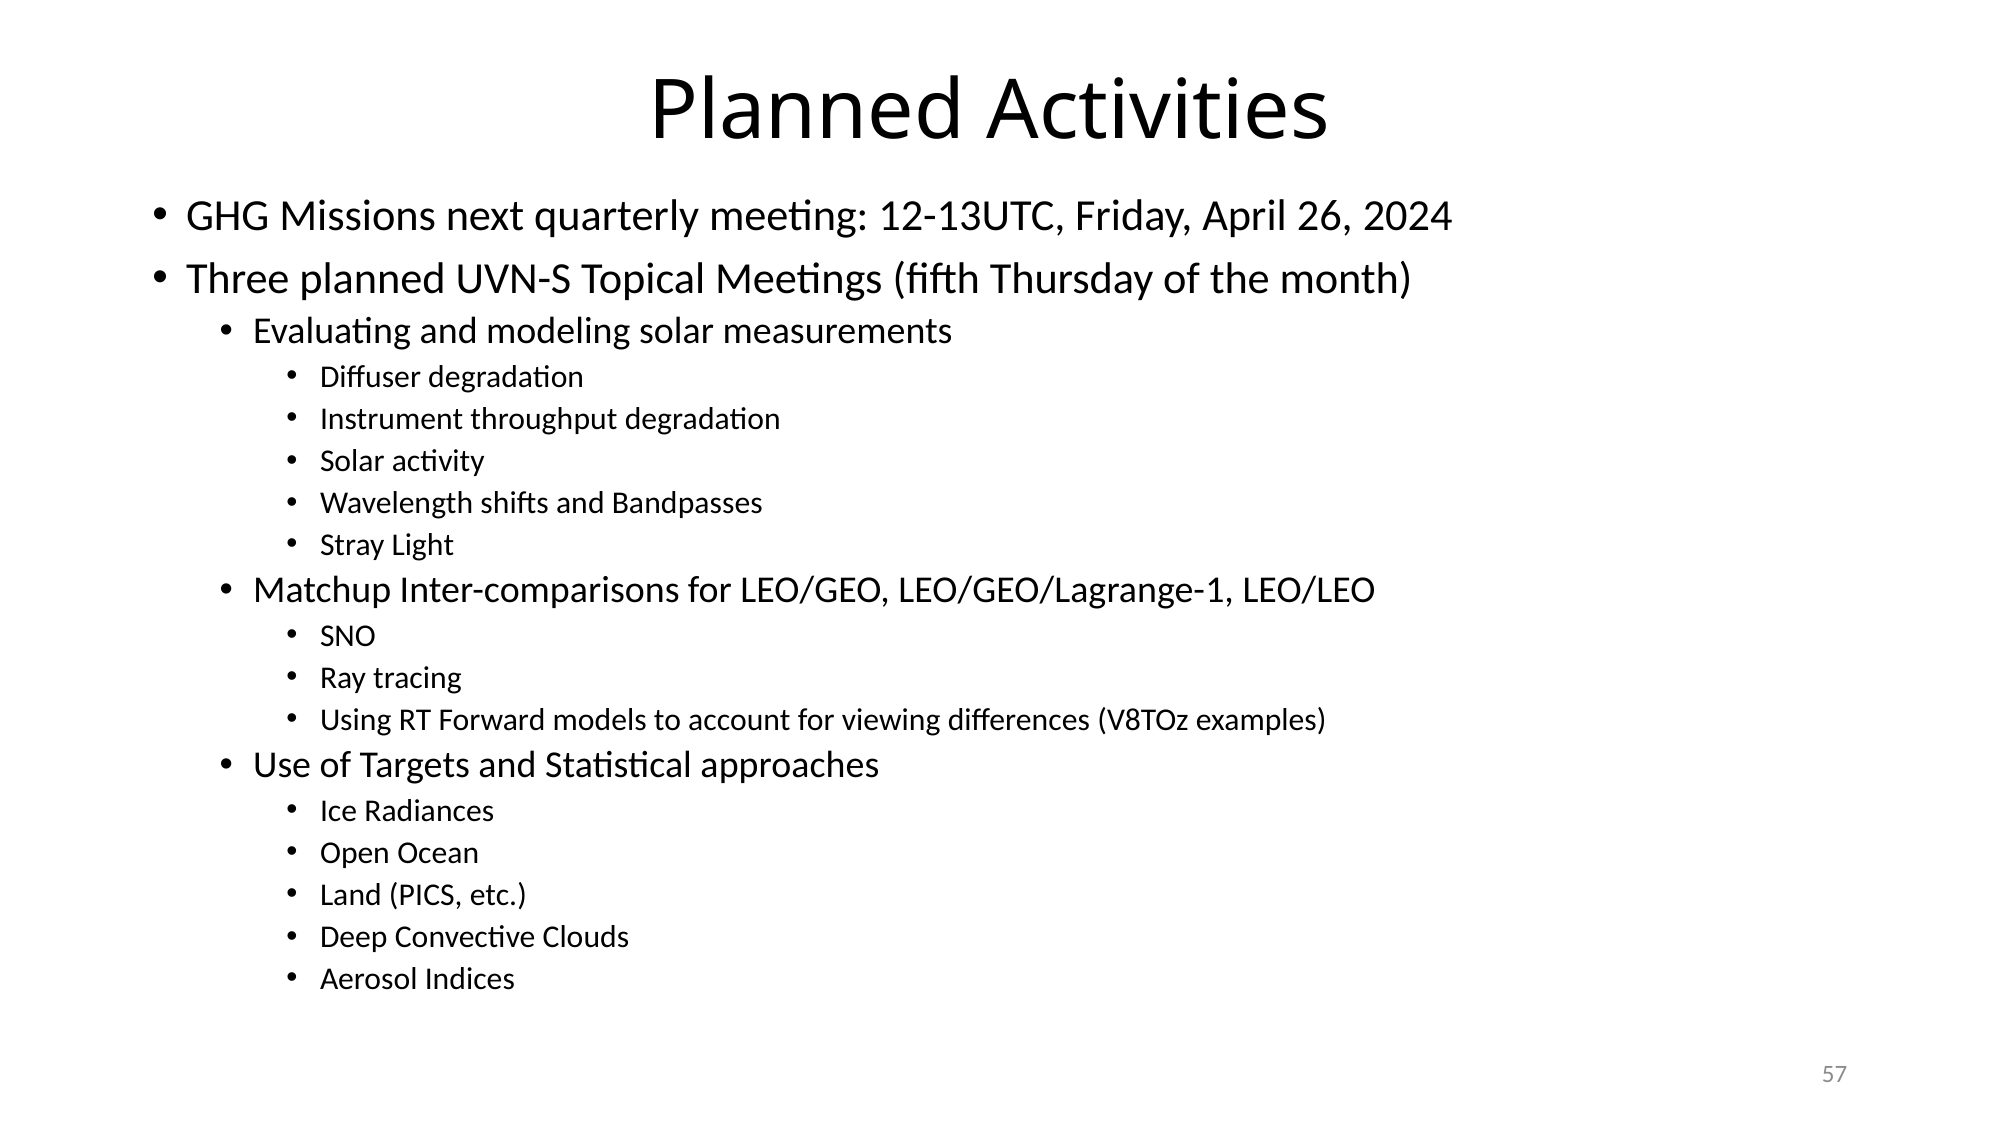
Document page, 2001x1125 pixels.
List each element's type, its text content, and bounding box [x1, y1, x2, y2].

title Planned Activities [137, 59, 1863, 165]
slide_number 57 [1412, 1042, 1863, 1103]
list GHG Missions next quarterly meeting: 12-13UTC, Friday, April 26, 2024 Three planned UVN-S Topical Meetings (fifth Thursday of the month) Evaluating and modeling solar measurements Diffuser degradation Instrument throughput degradation Solar activity Wavelength shifts and Bandpasses Stray Light Matchup Inter-comparisons for LEO/GEO, LEO/GEO/Lagrange-1, LEO/LEO SNO Ray tracing Using RT Forward models to account for viewing differences (V8TOz examples) Use of Targets and Statistical approaches Ice Radiances Open Ocean Land (PICS, etc.) Deep Convective Clouds Aerosol Indices [137, 184, 1863, 1014]
